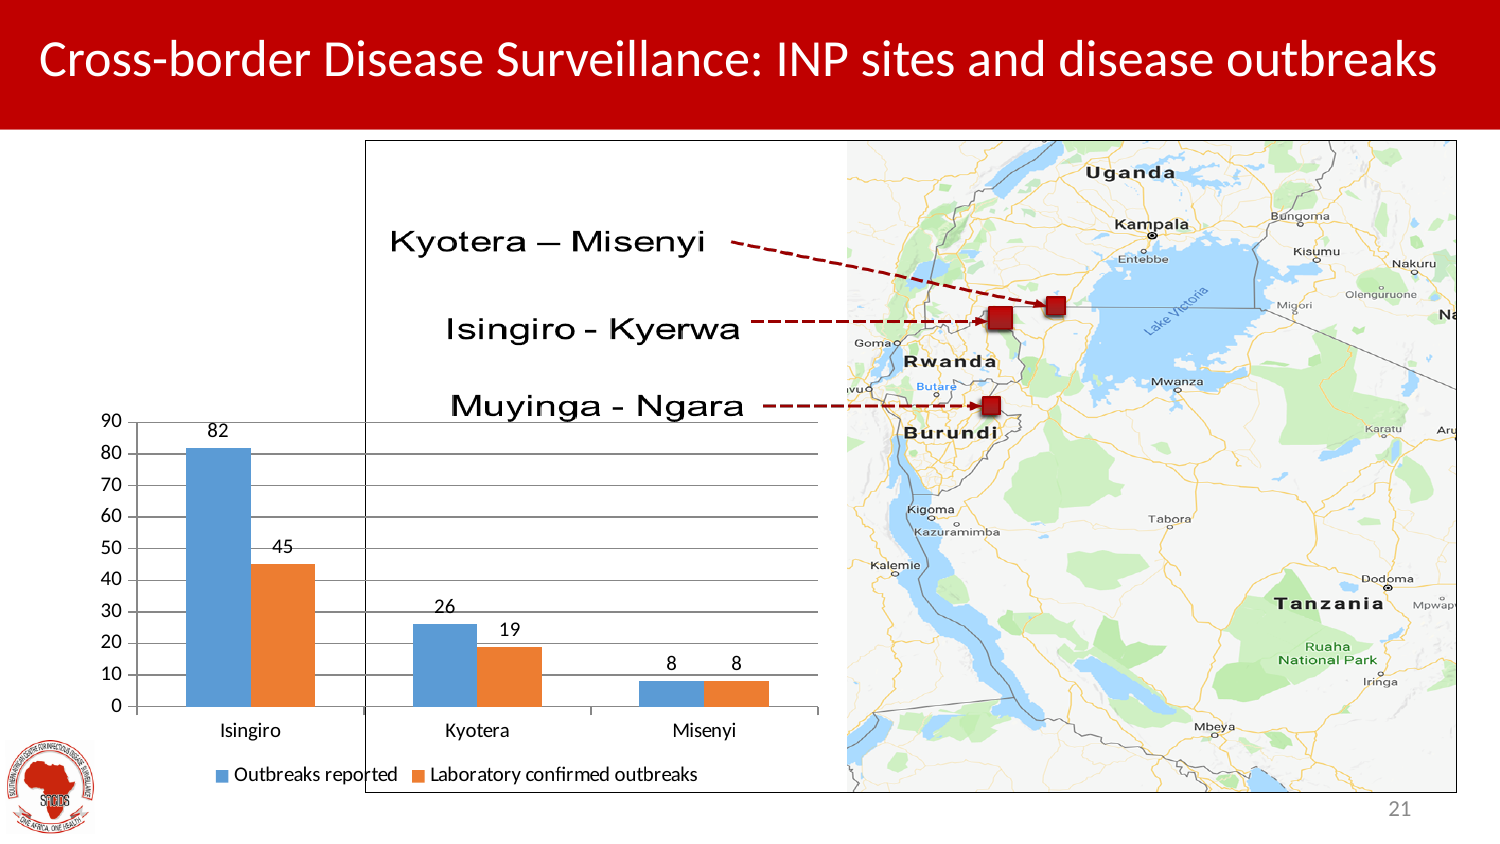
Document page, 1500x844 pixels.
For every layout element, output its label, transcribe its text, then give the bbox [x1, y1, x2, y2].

picture [365, 140, 1457, 793]
slide_number 21 [1364, 802, 1425, 830]
chart [85, 404, 833, 793]
title Cross-border Disease Surveillance: INP sites and disease outbreaks [25, 18, 1466, 130]
picture [5, 740, 95, 834]
